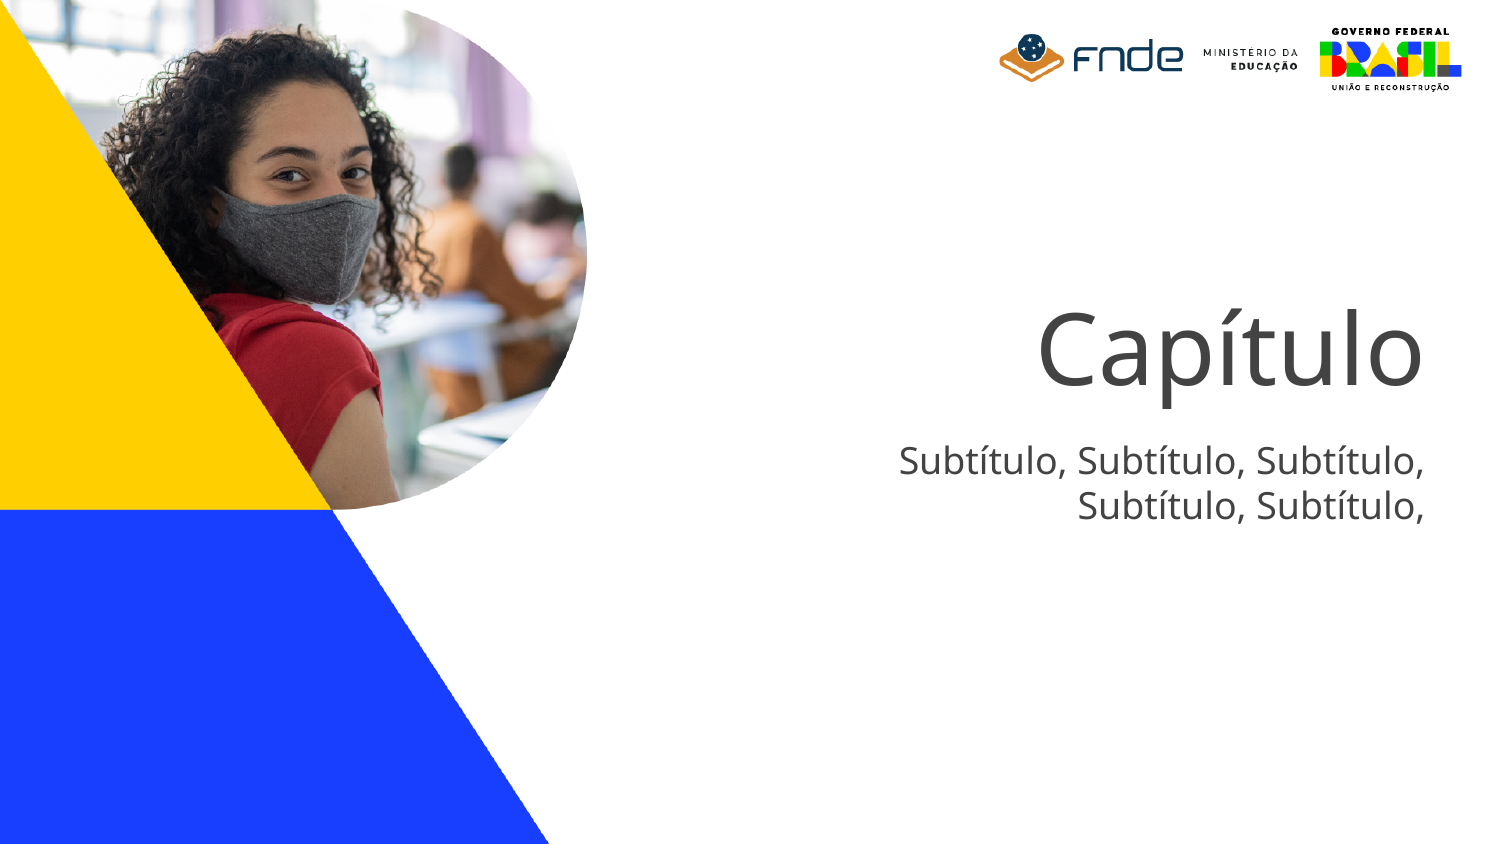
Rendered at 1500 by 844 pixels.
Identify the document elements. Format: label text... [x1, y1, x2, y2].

text_box Subtítulo, Subtítulo, Subtítulo, Subtítulo, Subtítulo, [868, 421, 1441, 542]
text_box Capítulo [749, 270, 1441, 421]
picture [0, 0, 1500, 844]
